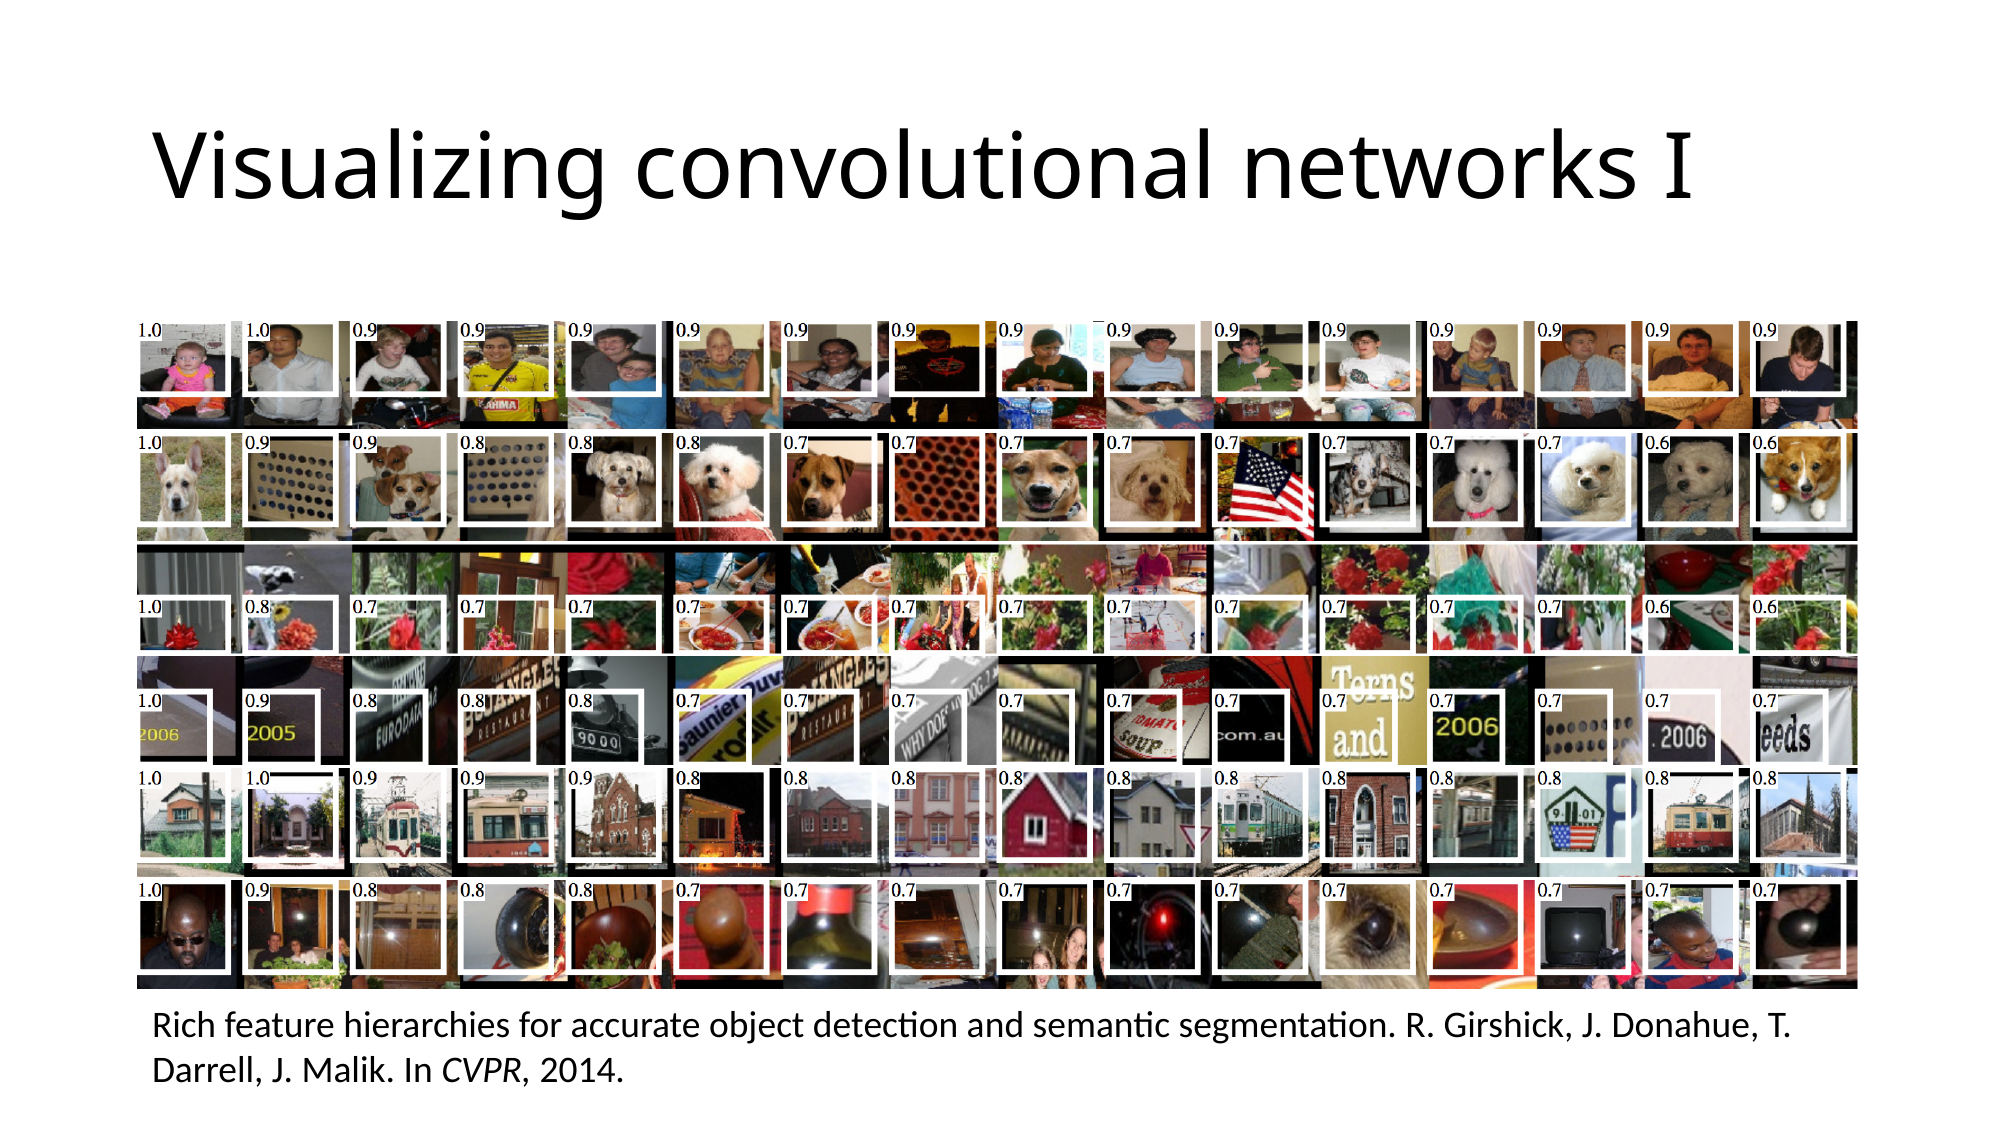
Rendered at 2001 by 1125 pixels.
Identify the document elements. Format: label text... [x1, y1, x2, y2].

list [137, 319, 1863, 993]
text_box Rich feature hierarchies for accurate object detection and semantic segmentation. R. Girshick, J. Donahue, T. Darrell, J. Malik. In CVPR, 2014. [137, 993, 1863, 1098]
title Visualizing convolutional networks I [137, 59, 1863, 278]
